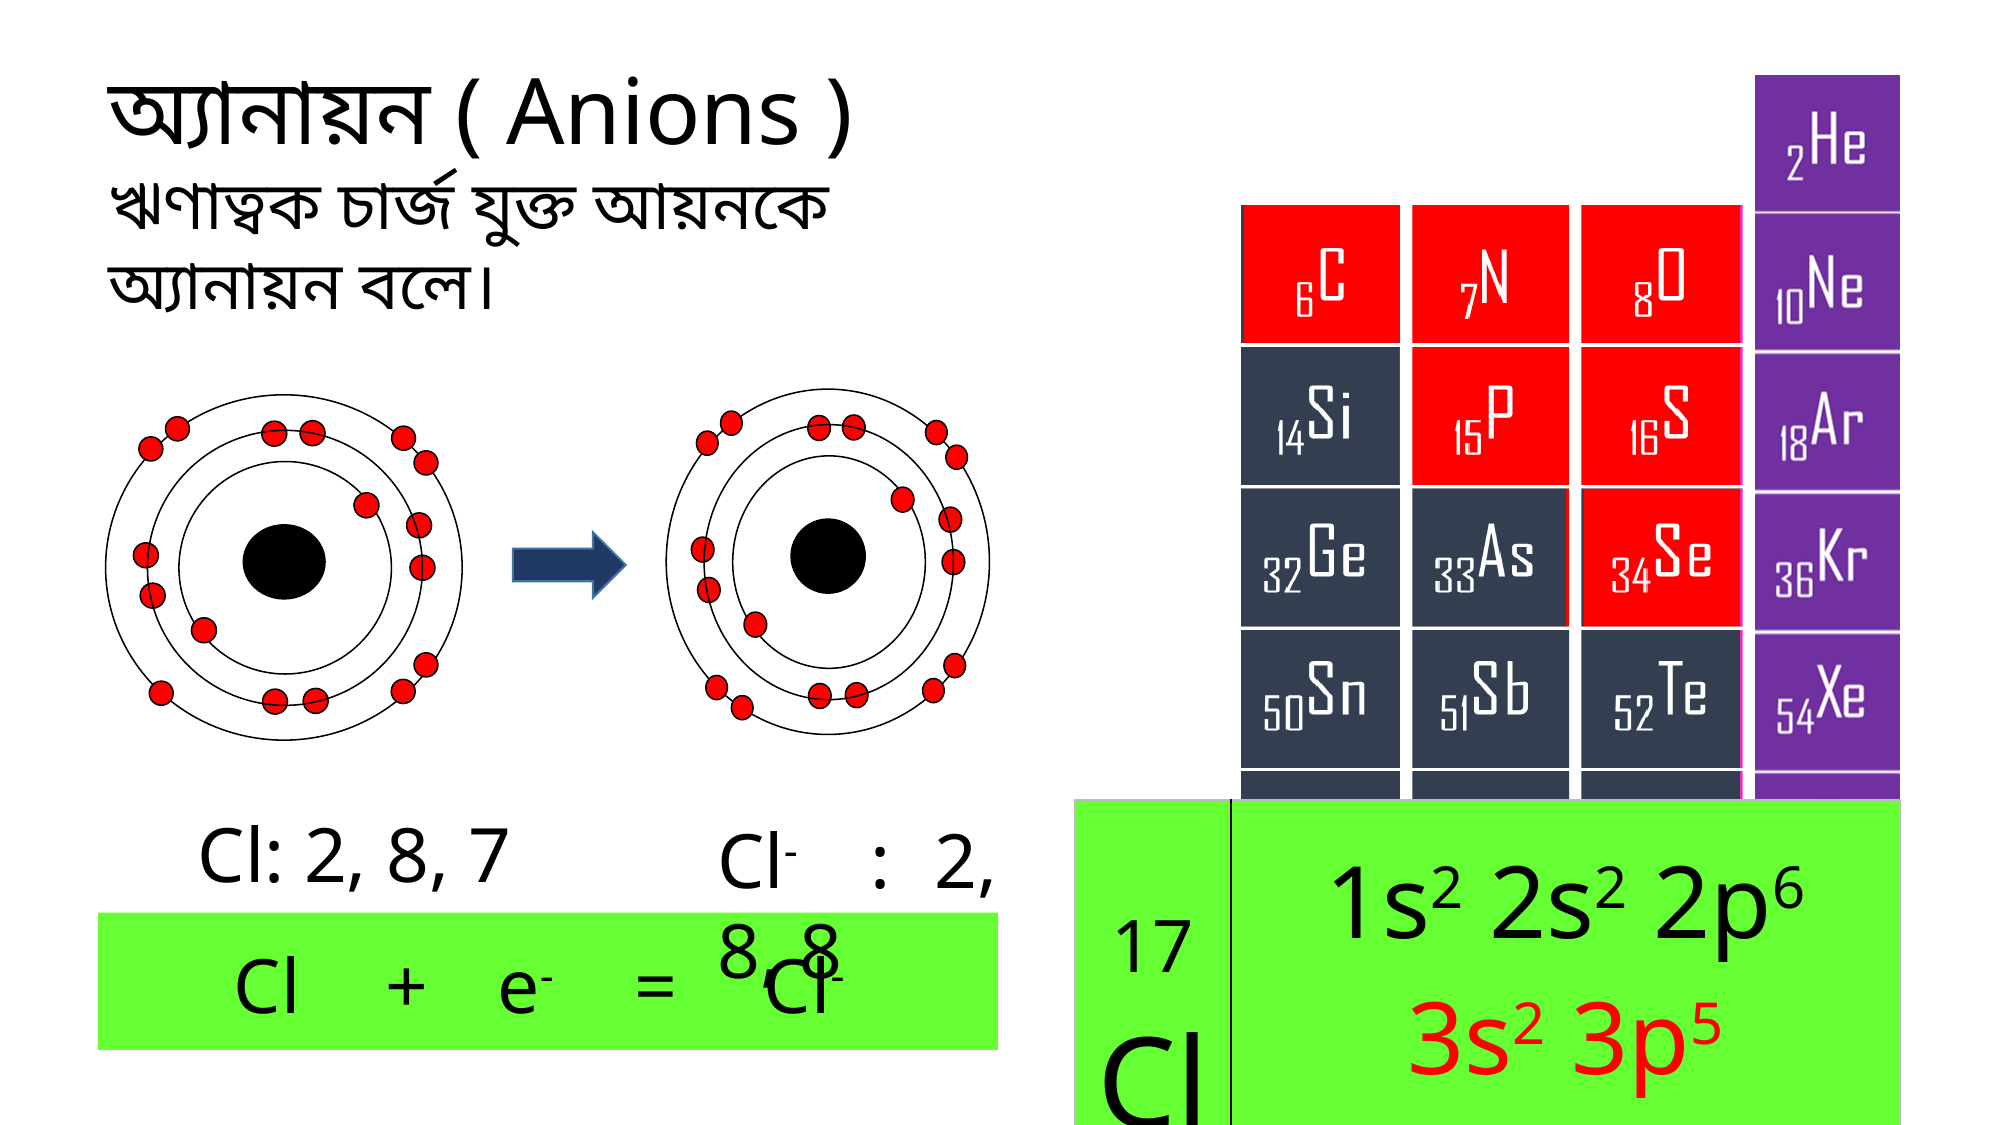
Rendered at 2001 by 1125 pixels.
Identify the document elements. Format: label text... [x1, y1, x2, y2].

text_box [511, 529, 628, 601]
text_box e- [482, 931, 583, 1037]
text_box = [619, 931, 717, 1037]
picture [1240, 203, 1400, 1050]
table_header 1s2 2s2 2p6 3s2 3p5 [1232, 801, 1899, 1125]
text_box + [370, 931, 445, 1037]
picture [1412, 203, 1570, 1050]
text_box Cl- : 2, 8, 8 [702, 806, 1013, 1002]
text_box Cl [218, 931, 370, 1037]
text_box Cl- [749, 931, 924, 1037]
table_header 17Cl [1076, 801, 1230, 1125]
picture [1754, 75, 1900, 1050]
text_box [97, 912, 999, 1051]
text_box অ্যানায়ন ( Anions ) ঋণাত্বক চার্জ যুক্ত আয়নকে অ্যানায়ন বলে। [93, 45, 1007, 331]
picture [1581, 203, 1743, 1050]
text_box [105, 394, 463, 741]
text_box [666, 389, 990, 735]
text_box Cl: 2, 8, 7 [183, 799, 604, 905]
